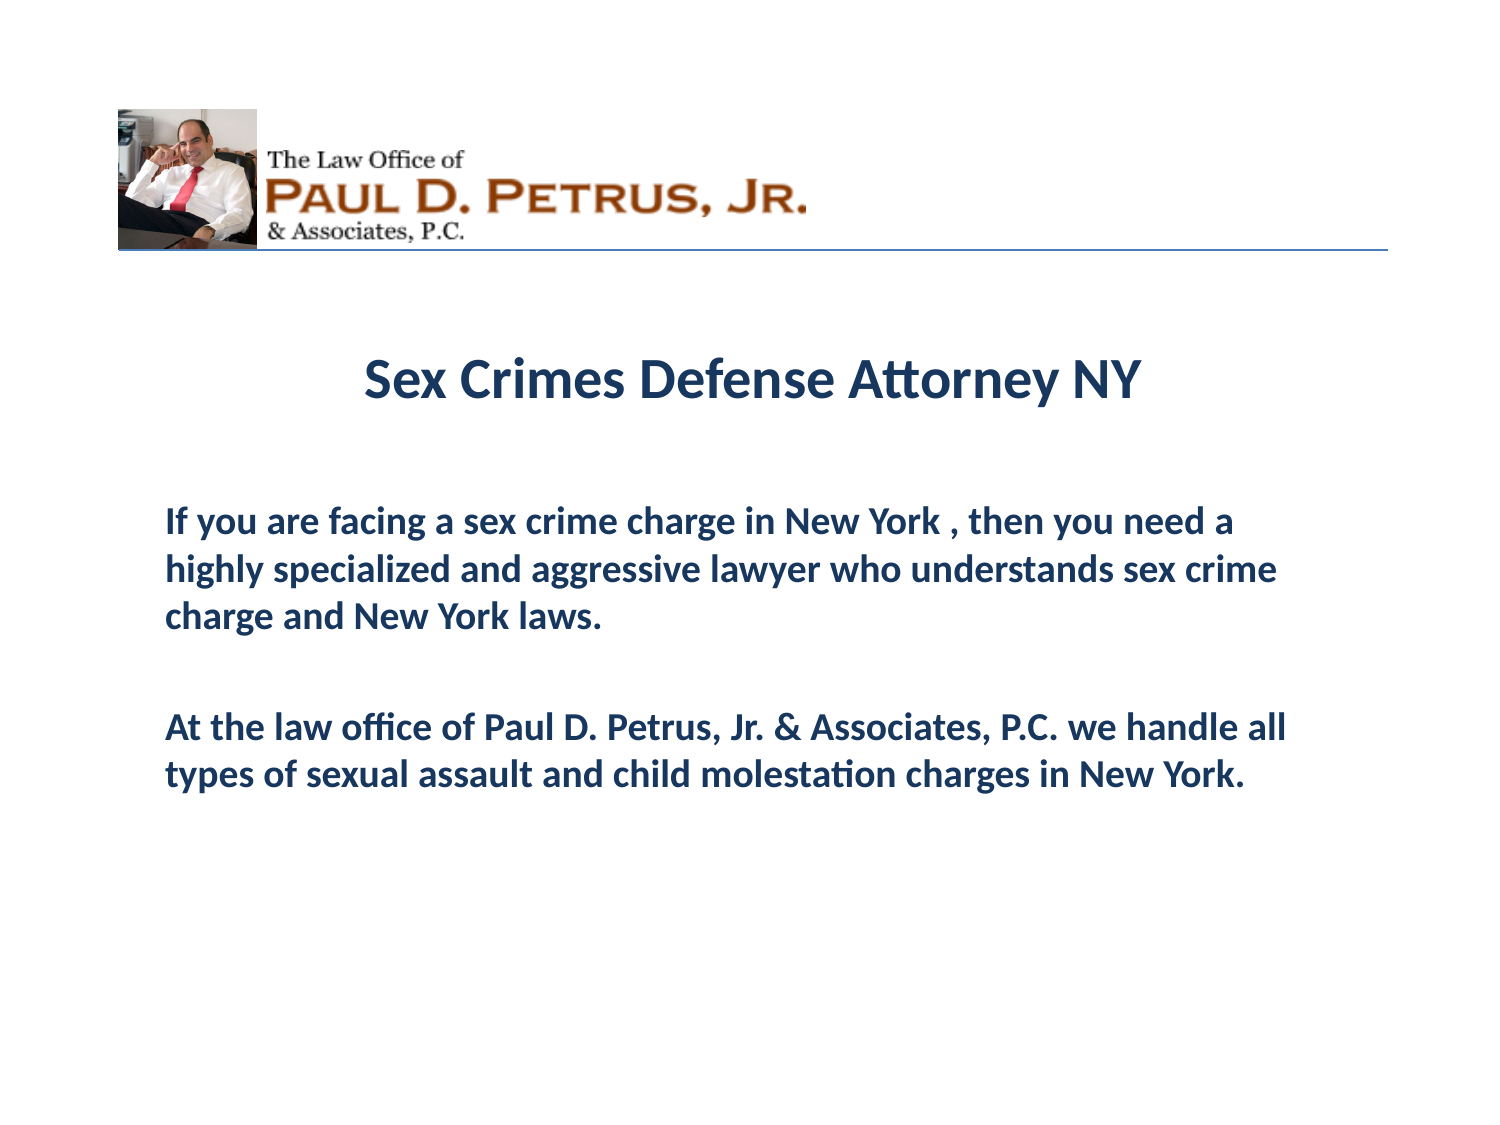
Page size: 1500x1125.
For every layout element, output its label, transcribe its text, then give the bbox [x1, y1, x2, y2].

picture [118, 109, 257, 249]
list If you are facing a sex crime charge in New York , then you need a highly specialized and aggressive lawyer who understands sex crime charge and New York laws. At the law office of Paul D. Petrus, Jr. & Associates, P.C. we handle all types of sexual assault and child molestation charges in New York. [150, 487, 1350, 1025]
picture [266, 150, 806, 243]
list Sex Crimes Defense Attorney NY [156, 299, 1350, 450]
